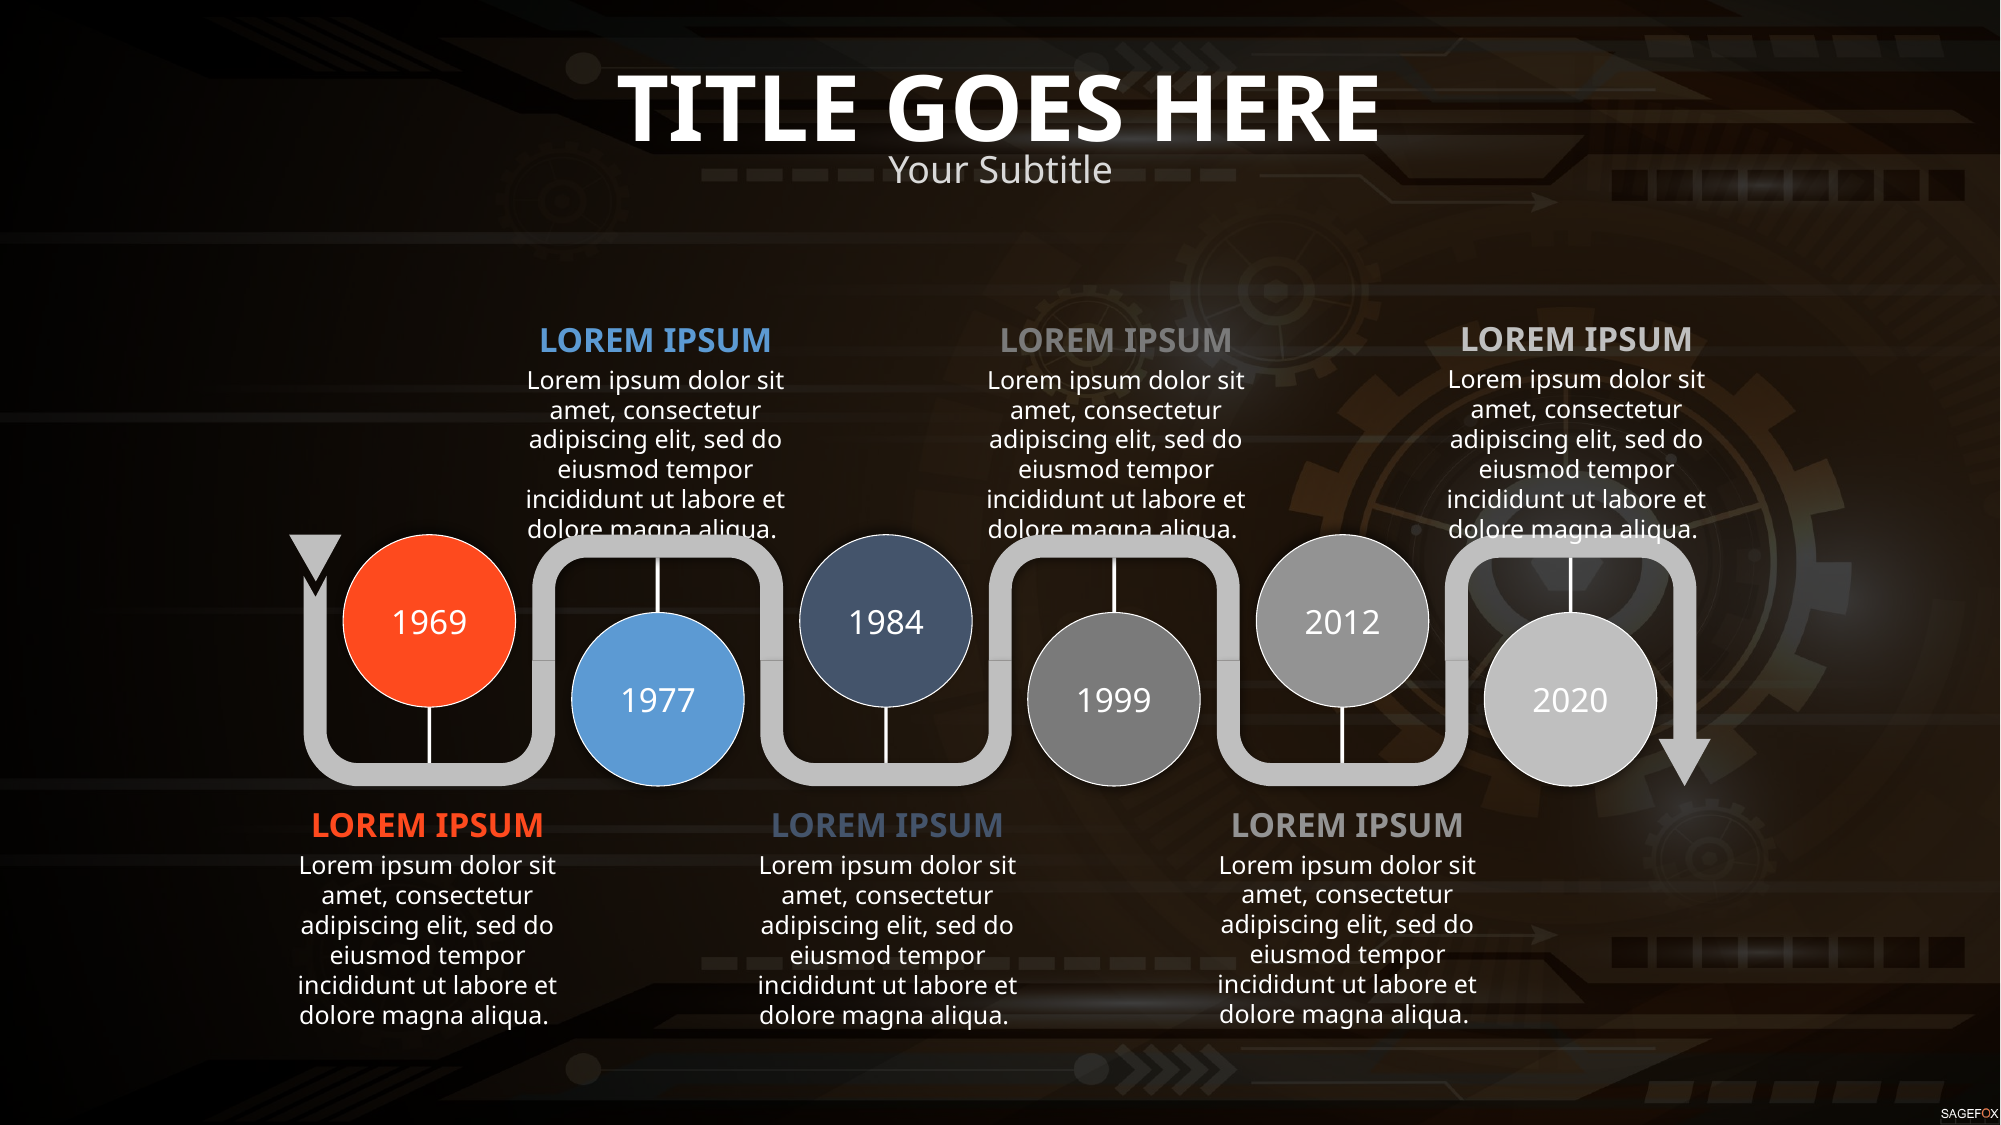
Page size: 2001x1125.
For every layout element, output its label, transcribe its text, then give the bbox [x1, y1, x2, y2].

text_box [988, 534, 1240, 660]
text_box 2012 [1256, 534, 1429, 708]
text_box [1444, 534, 1711, 787]
text_box [1112, 569, 1117, 612]
text_box [555, 534, 784, 660]
text_box 1999 [1027, 612, 1201, 787]
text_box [548, 42, 1452, 199]
text_box [1340, 708, 1345, 760]
text_box [1216, 660, 1444, 787]
text_box [655, 569, 660, 612]
text_box [884, 708, 888, 760]
text_box 1977 [571, 612, 745, 787]
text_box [289, 534, 555, 787]
text_box LOREM IPSUM Lorem ipsum dolor sit amet, consectetur adipiscing elit, sed do eiusmod tempor incididunt ut labore et dolore magna aliqua. [1177, 796, 1518, 1037]
text_box [760, 660, 1012, 787]
text_box LOREM IPSUM Lorem ipsum dolor sit amet, consectetur adipiscing elit, sed do eiusmod tempor incididunt ut labore et dolore magna aliqua. [485, 311, 826, 552]
text_box LOREM IPSUM Lorem ipsum dolor sit amet, consectetur adipiscing elit, sed do eiusmod tempor incididunt ut labore et dolore magna aliqua. [946, 311, 1287, 552]
text_box 1984 [799, 534, 973, 708]
text_box LOREM IPSUM Lorem ipsum dolor sit amet, consectetur adipiscing elit, sed do eiusmod tempor incididunt ut labore et dolore magna aliqua. [717, 797, 1058, 1037]
text_box LOREM IPSUM Lorem ipsum dolor sit amet, consectetur adipiscing elit, sed do eiusmod tempor incididunt ut labore et dolore magna aliqua. [257, 797, 598, 1037]
picture [0, 0, 2001, 1125]
text_box LOREM IPSUM Lorem ipsum dolor sit amet, consectetur adipiscing elit, sed do eiusmod tempor incididunt ut labore et dolore magna aliqua. [1406, 311, 1747, 551]
